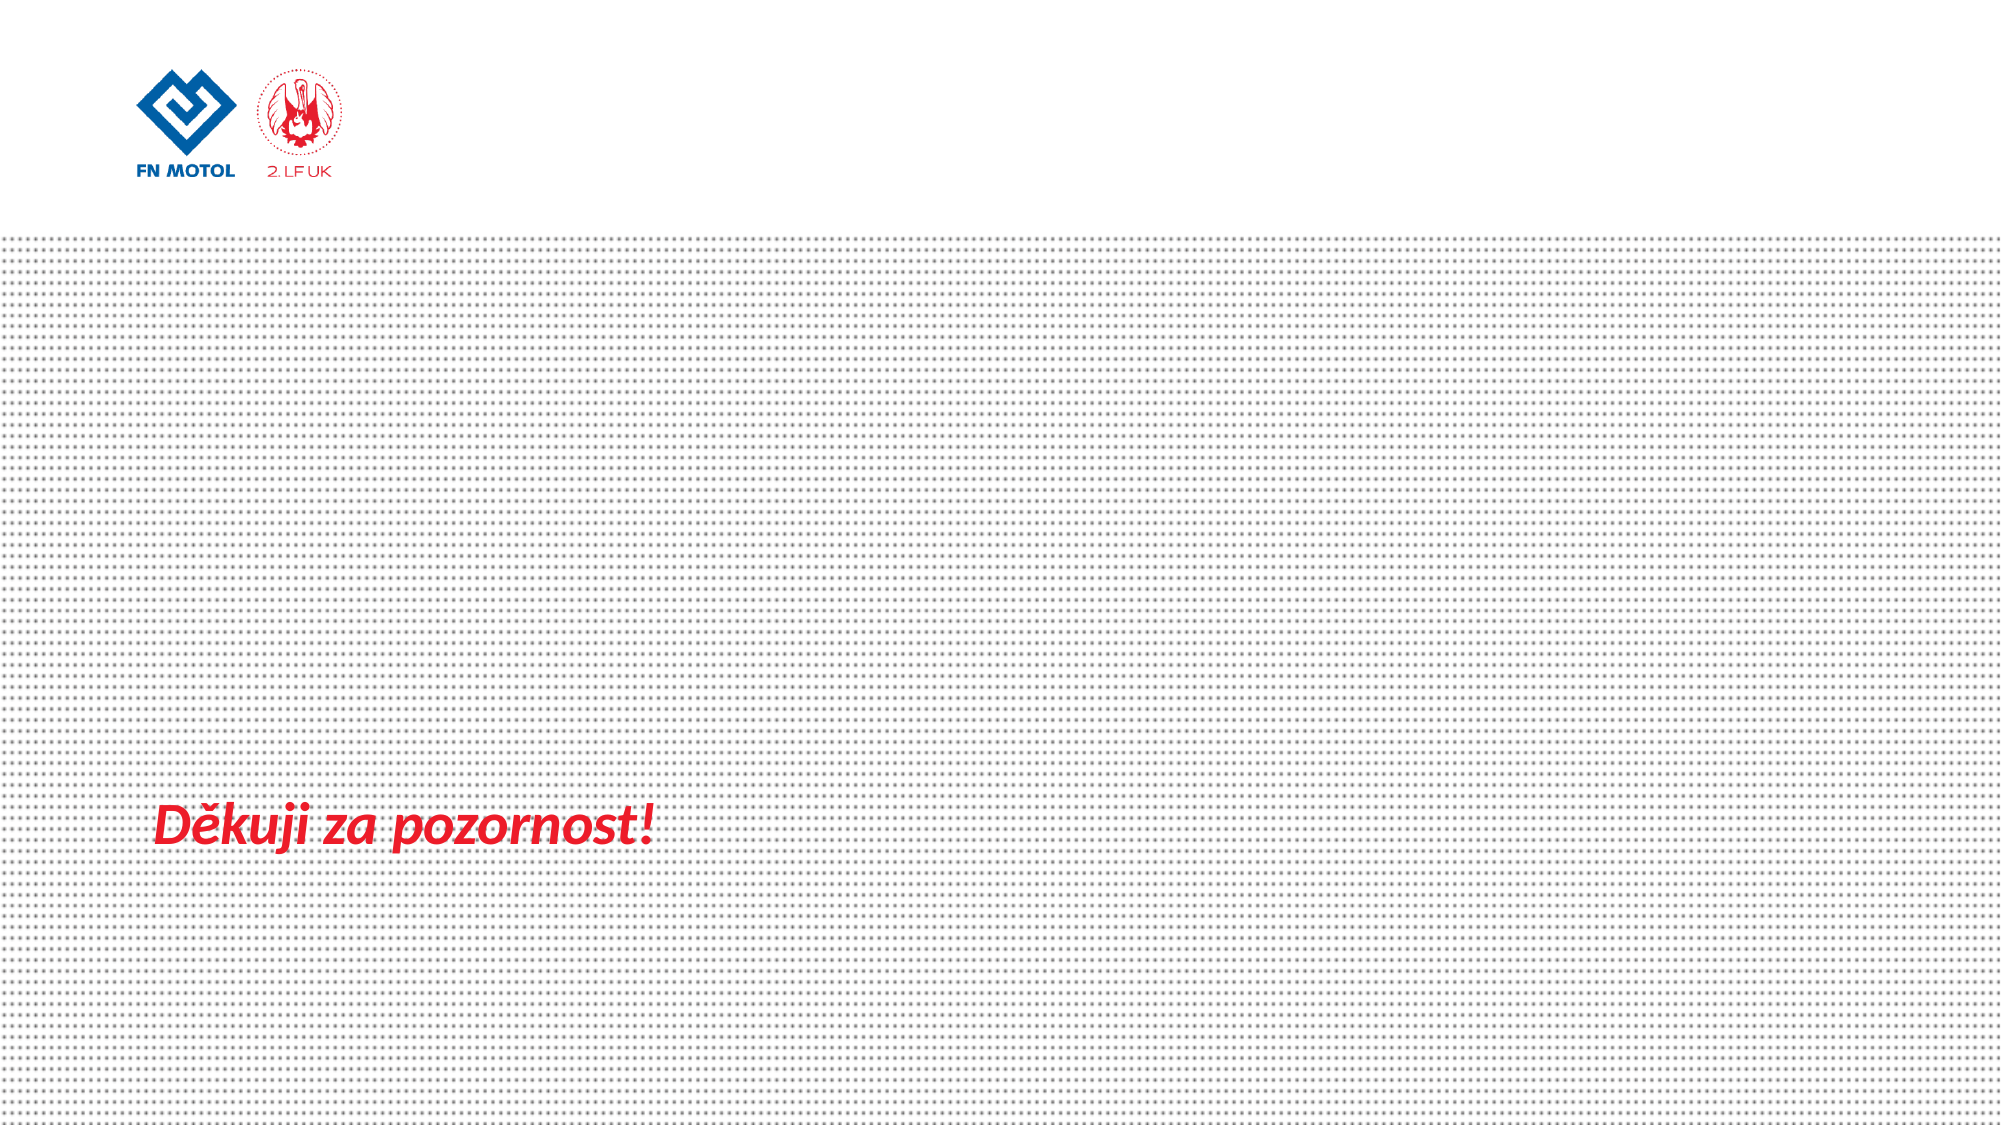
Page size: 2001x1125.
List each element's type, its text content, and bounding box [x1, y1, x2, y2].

picture [0, 234, 2001, 1125]
title Děkuji za pozornost! [138, 784, 1864, 938]
picture [136, 69, 342, 177]
